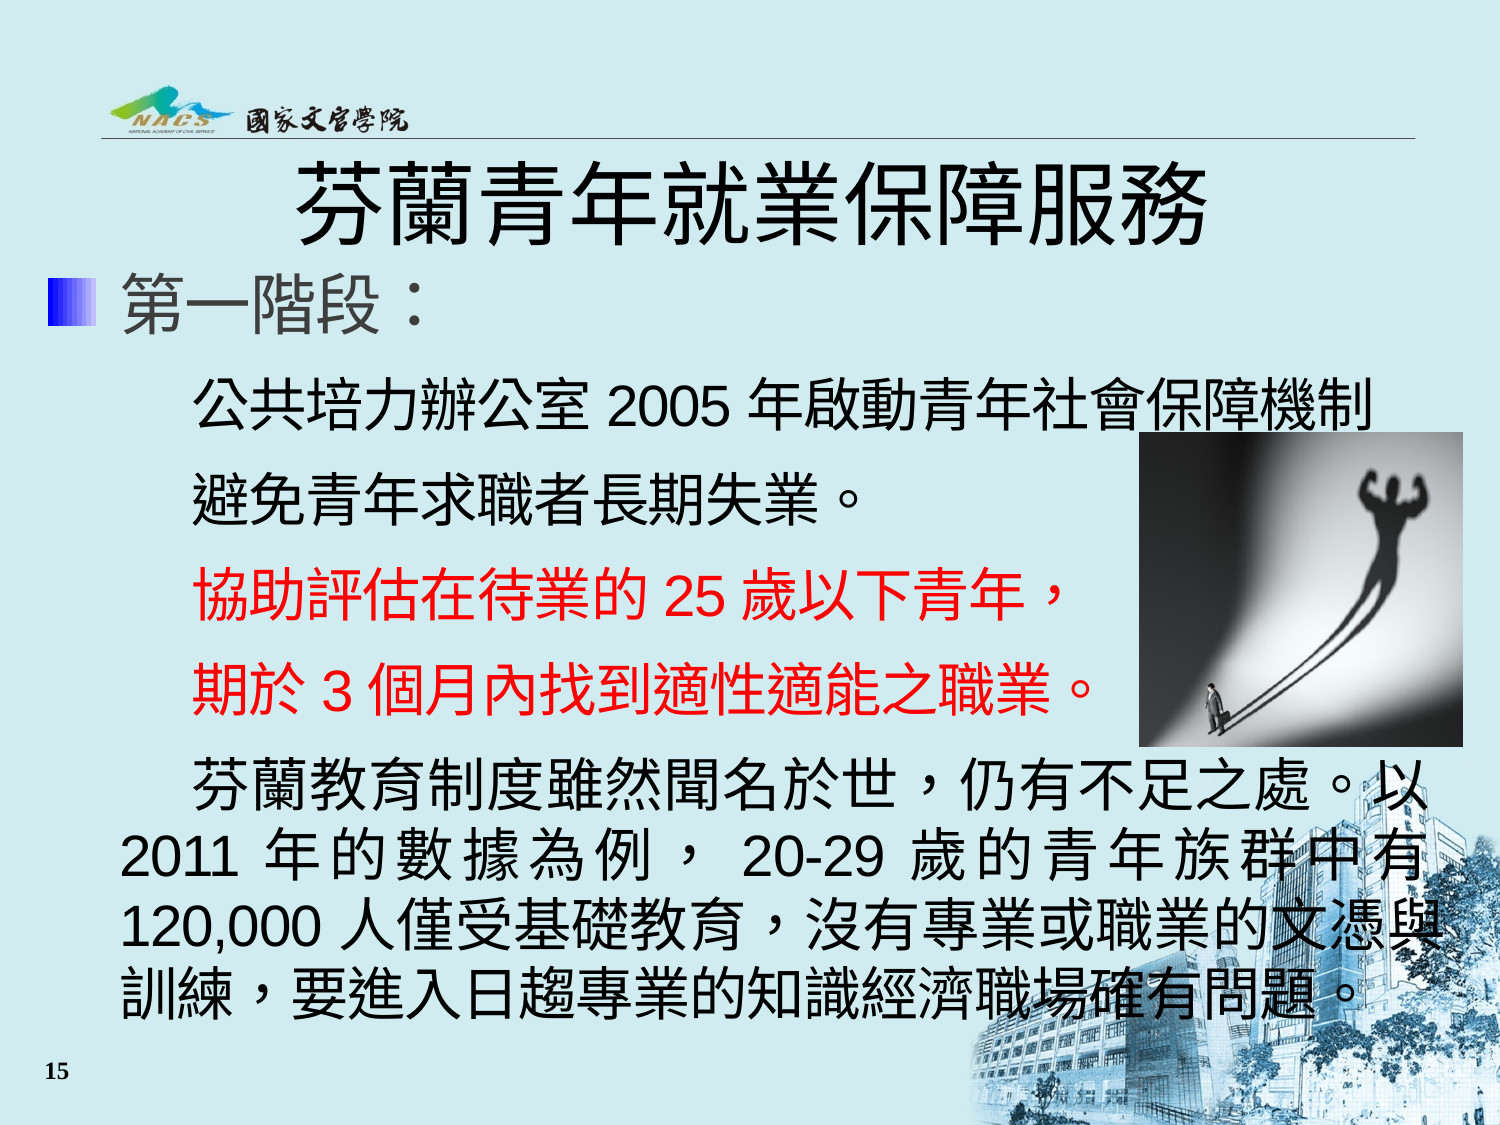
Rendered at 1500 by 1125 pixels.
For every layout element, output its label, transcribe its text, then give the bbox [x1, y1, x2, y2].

picture [0, 0, 1500, 1125]
title 芬蘭青年就業保障服務 [76, 148, 1427, 255]
text_box 第一階段： 公共培力辦公室2005年啟動青年社會保障機制 避免青年求職者長期失業。 協助評估在待業的25歲以下青年， 期於3個月內找到適性適能之職業。 芬蘭教育制度雖然聞名於世，仍有不足之處。以2011年的數據為例，20-29歲的青年族群中有120,000人僅受基礎教育，沒有專業或職業的文憑與訓練，要進入日趨專業的知識經濟職場確有問題。 [29, 255, 1459, 1035]
